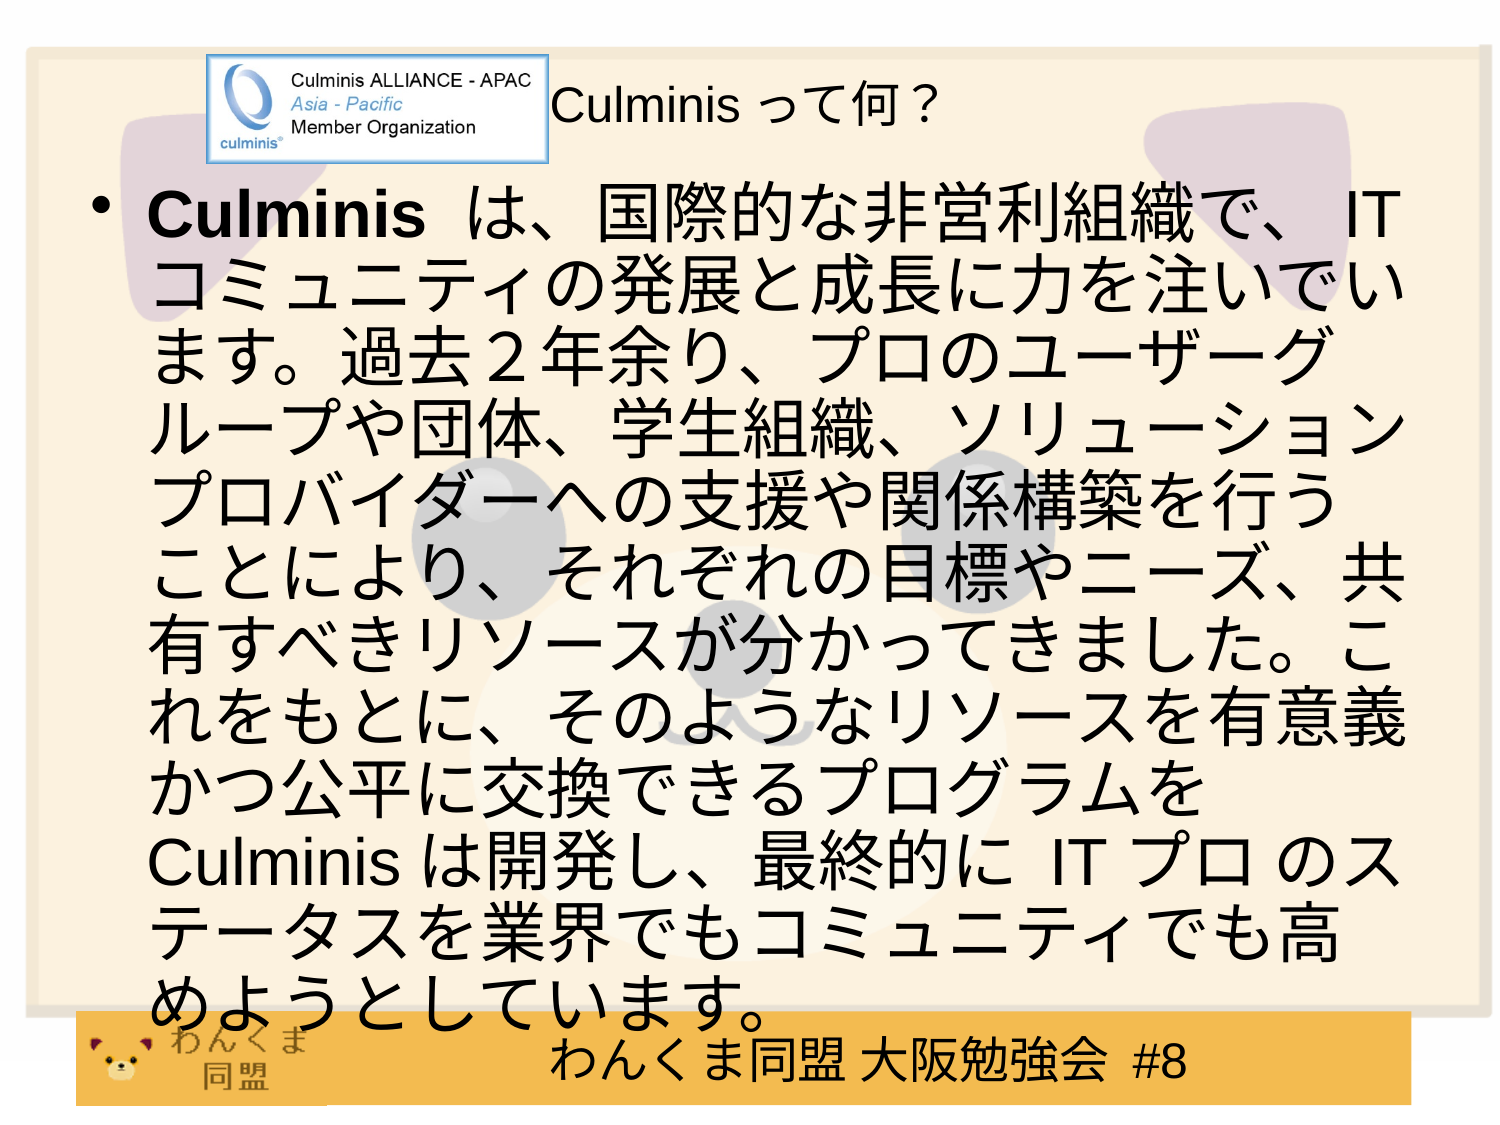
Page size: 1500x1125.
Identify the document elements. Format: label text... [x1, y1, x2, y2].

title Culminisって何？ [74, 44, 1426, 162]
picture [0, 0, 1500, 1106]
list Culminis は、国際的な非営利組織で、ITコミュニティの発展と成長に力を注いでいます。過去２年余り、プロのユーザーグループや団体、学生組織、ソリューションプロバイダーへの支援や関係構築を行うことにより、それぞれの目標やニーズ、共有すべきリソースが分かってきました。これをもとに、そのようなリソースを有意義かつ公平に交換できるプログラムをCulminisは開発し、最終的に ITプロ のステータスを業界でもコミュニティでも高めようとしています。 [74, 172, 1426, 1006]
